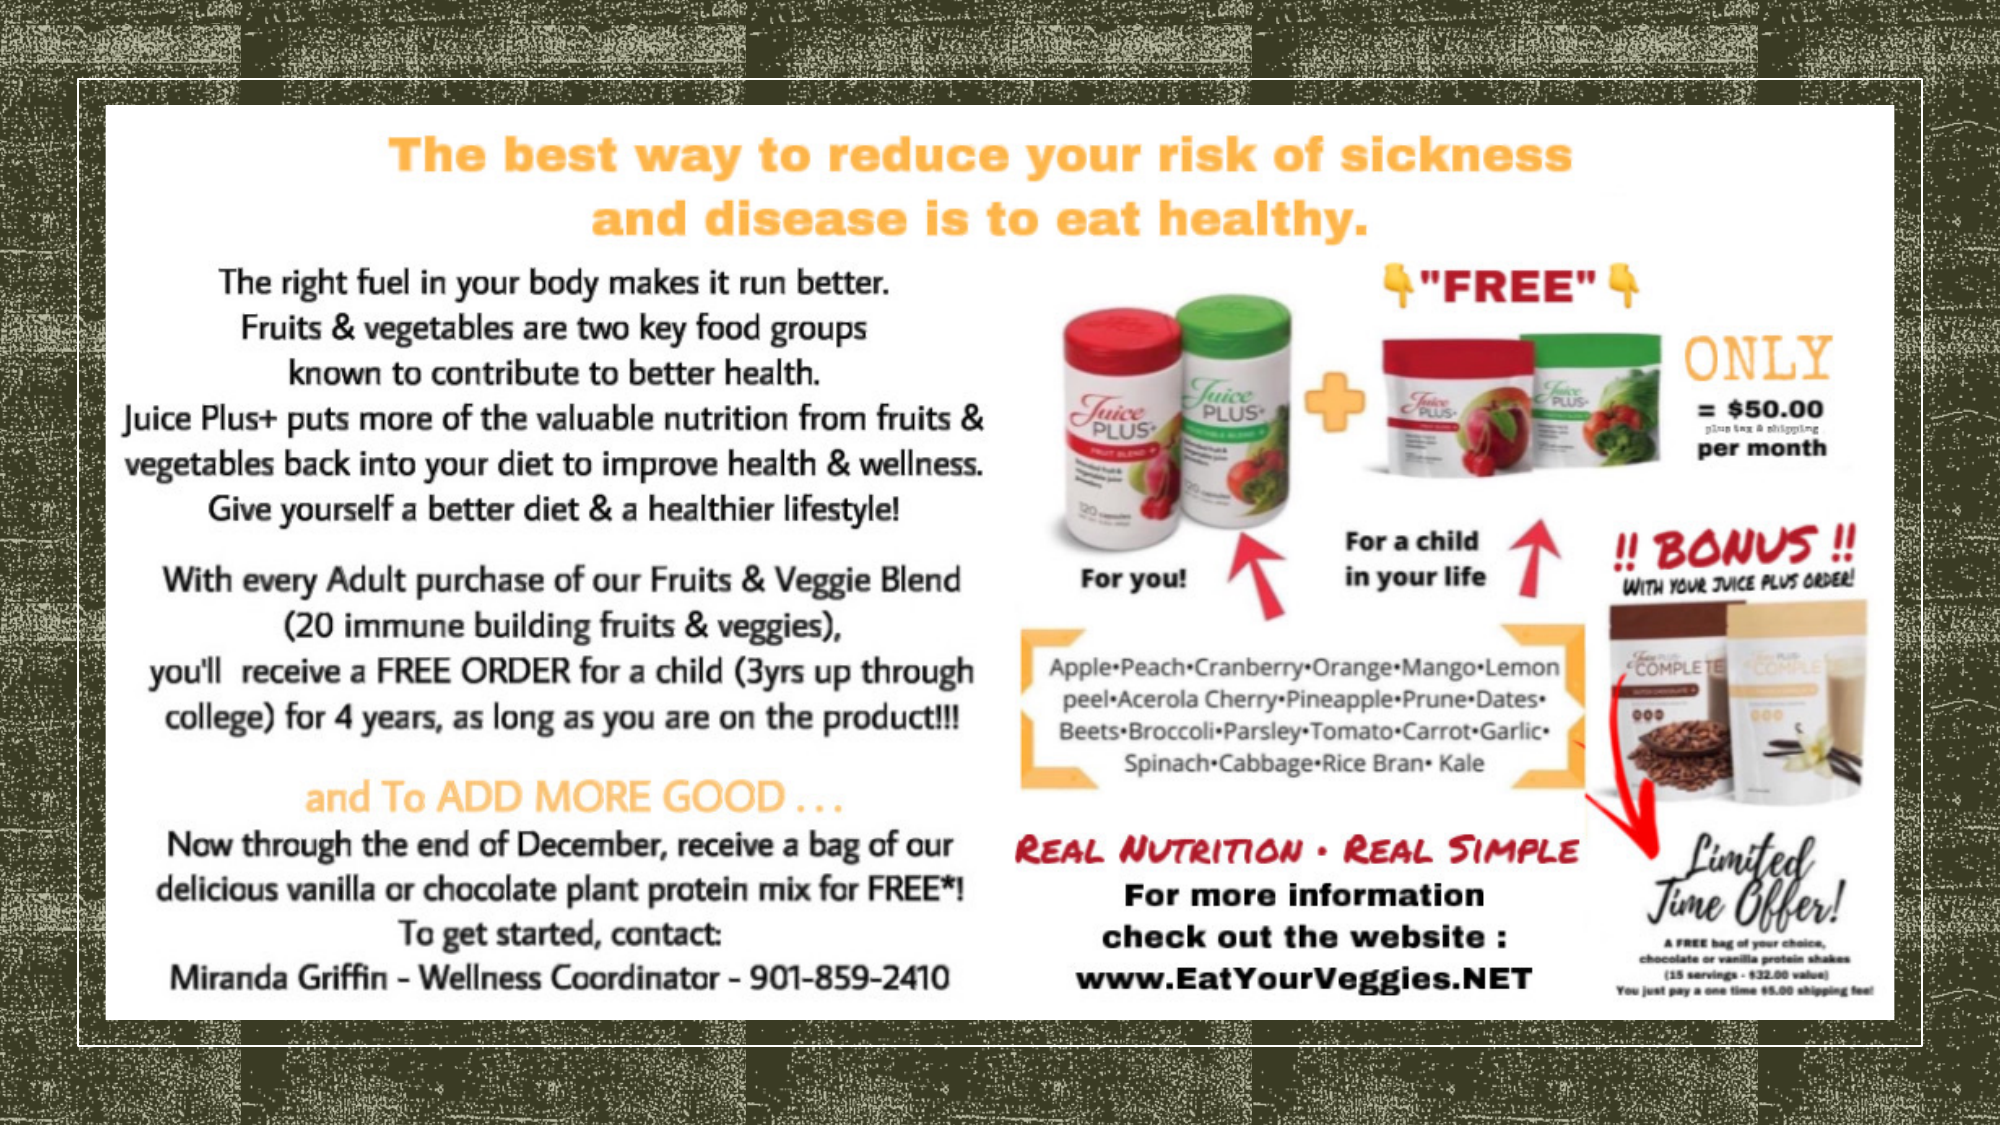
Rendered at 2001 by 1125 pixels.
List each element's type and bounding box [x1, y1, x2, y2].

picture [108, 108, 1892, 1015]
text_box [77, 78, 1923, 1047]
text_box [0, 0, 2000, 1125]
